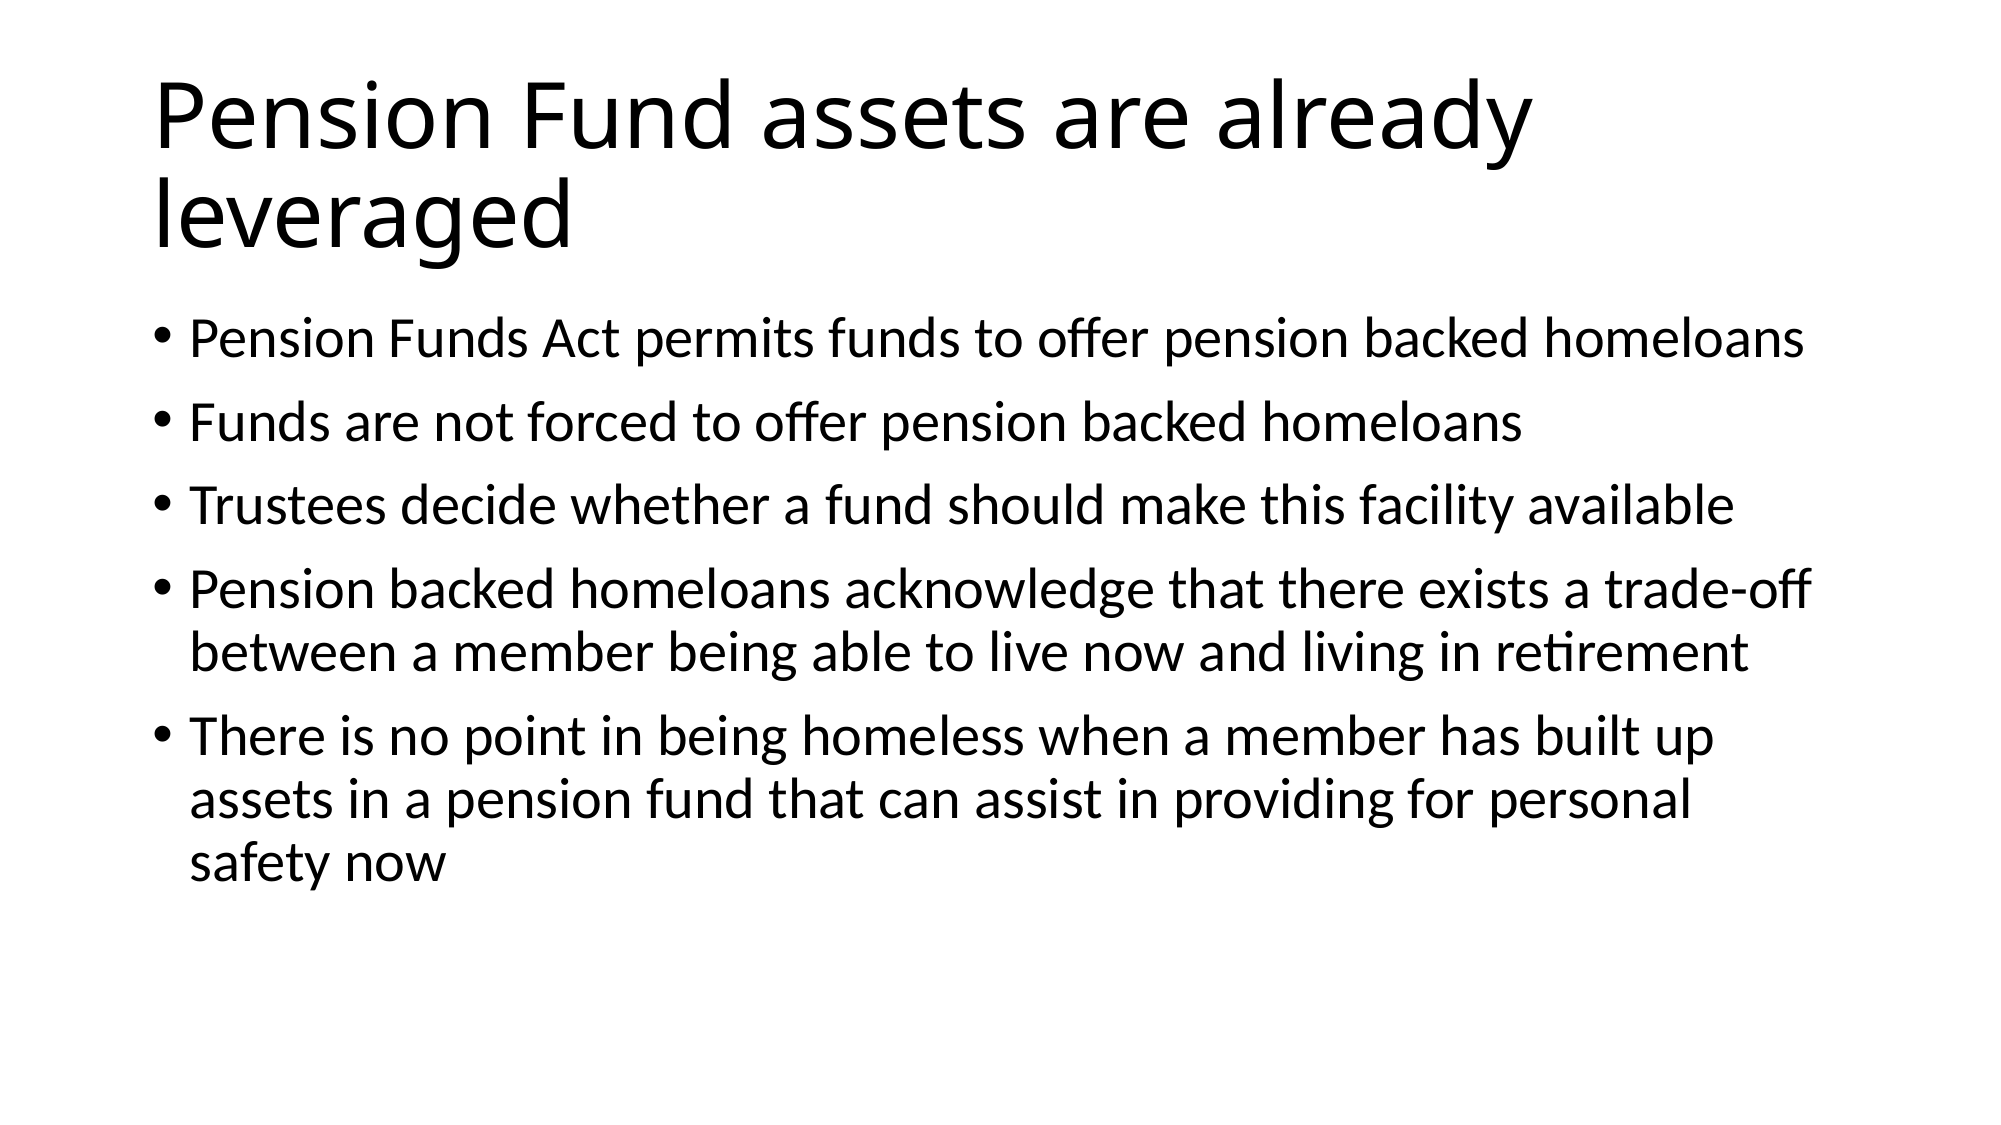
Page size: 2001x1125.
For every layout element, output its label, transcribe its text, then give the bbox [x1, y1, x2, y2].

title Pension Fund assets are already leveraged [137, 59, 1863, 278]
list Pension Funds Act permits funds to offer pension backed homeloans Funds are not forced to offer pension backed homeloans Trustees decide whether a fund should make this facility available Pension backed homeloans acknowledge that there exists a trade-off between a member being able to live now and living in retirement There is no point in being homeless when a member has built up assets in a pension fund that can assist in providing for personal safety now [137, 299, 1863, 1014]
